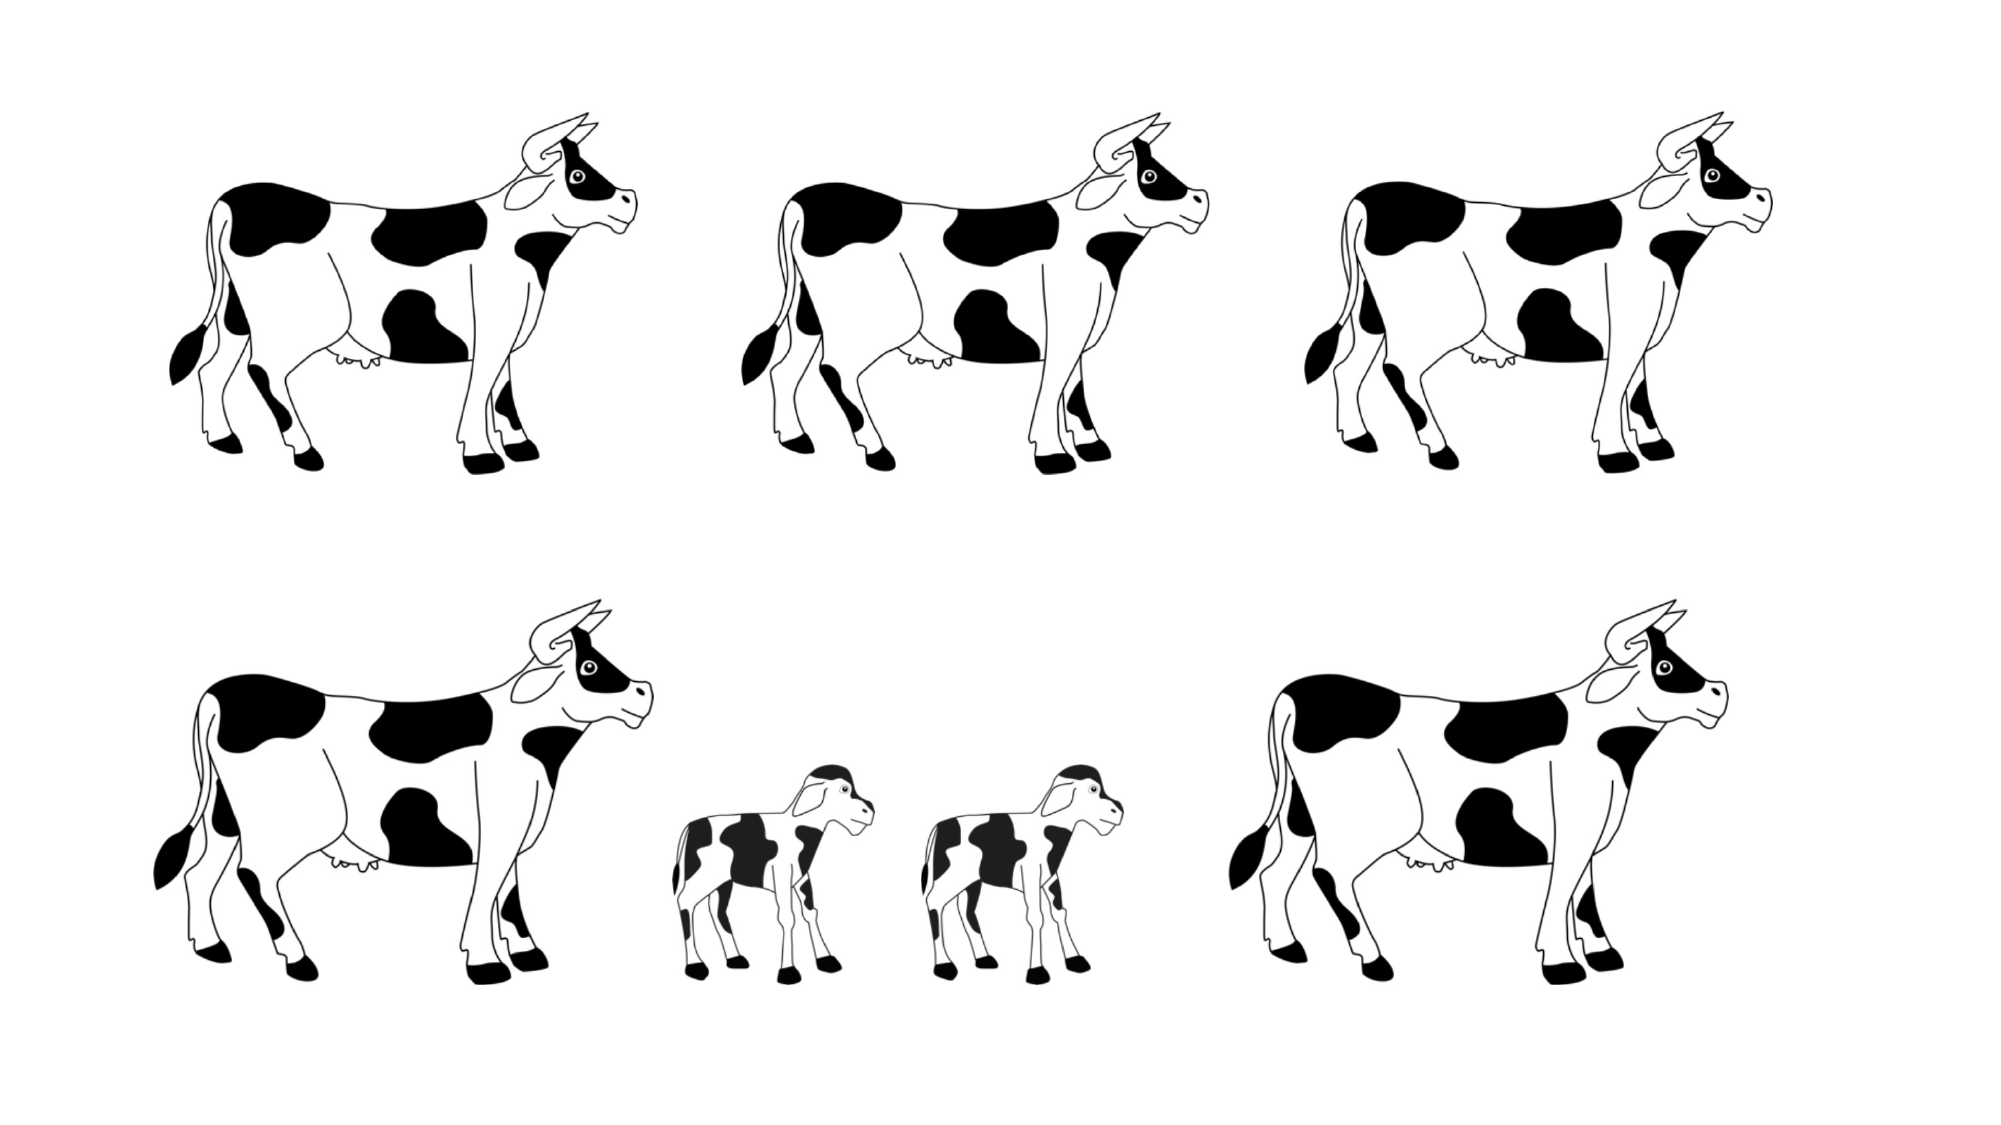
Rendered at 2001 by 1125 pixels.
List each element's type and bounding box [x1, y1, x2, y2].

picture [121, 84, 1848, 509]
picture [116, 562, 1949, 1027]
